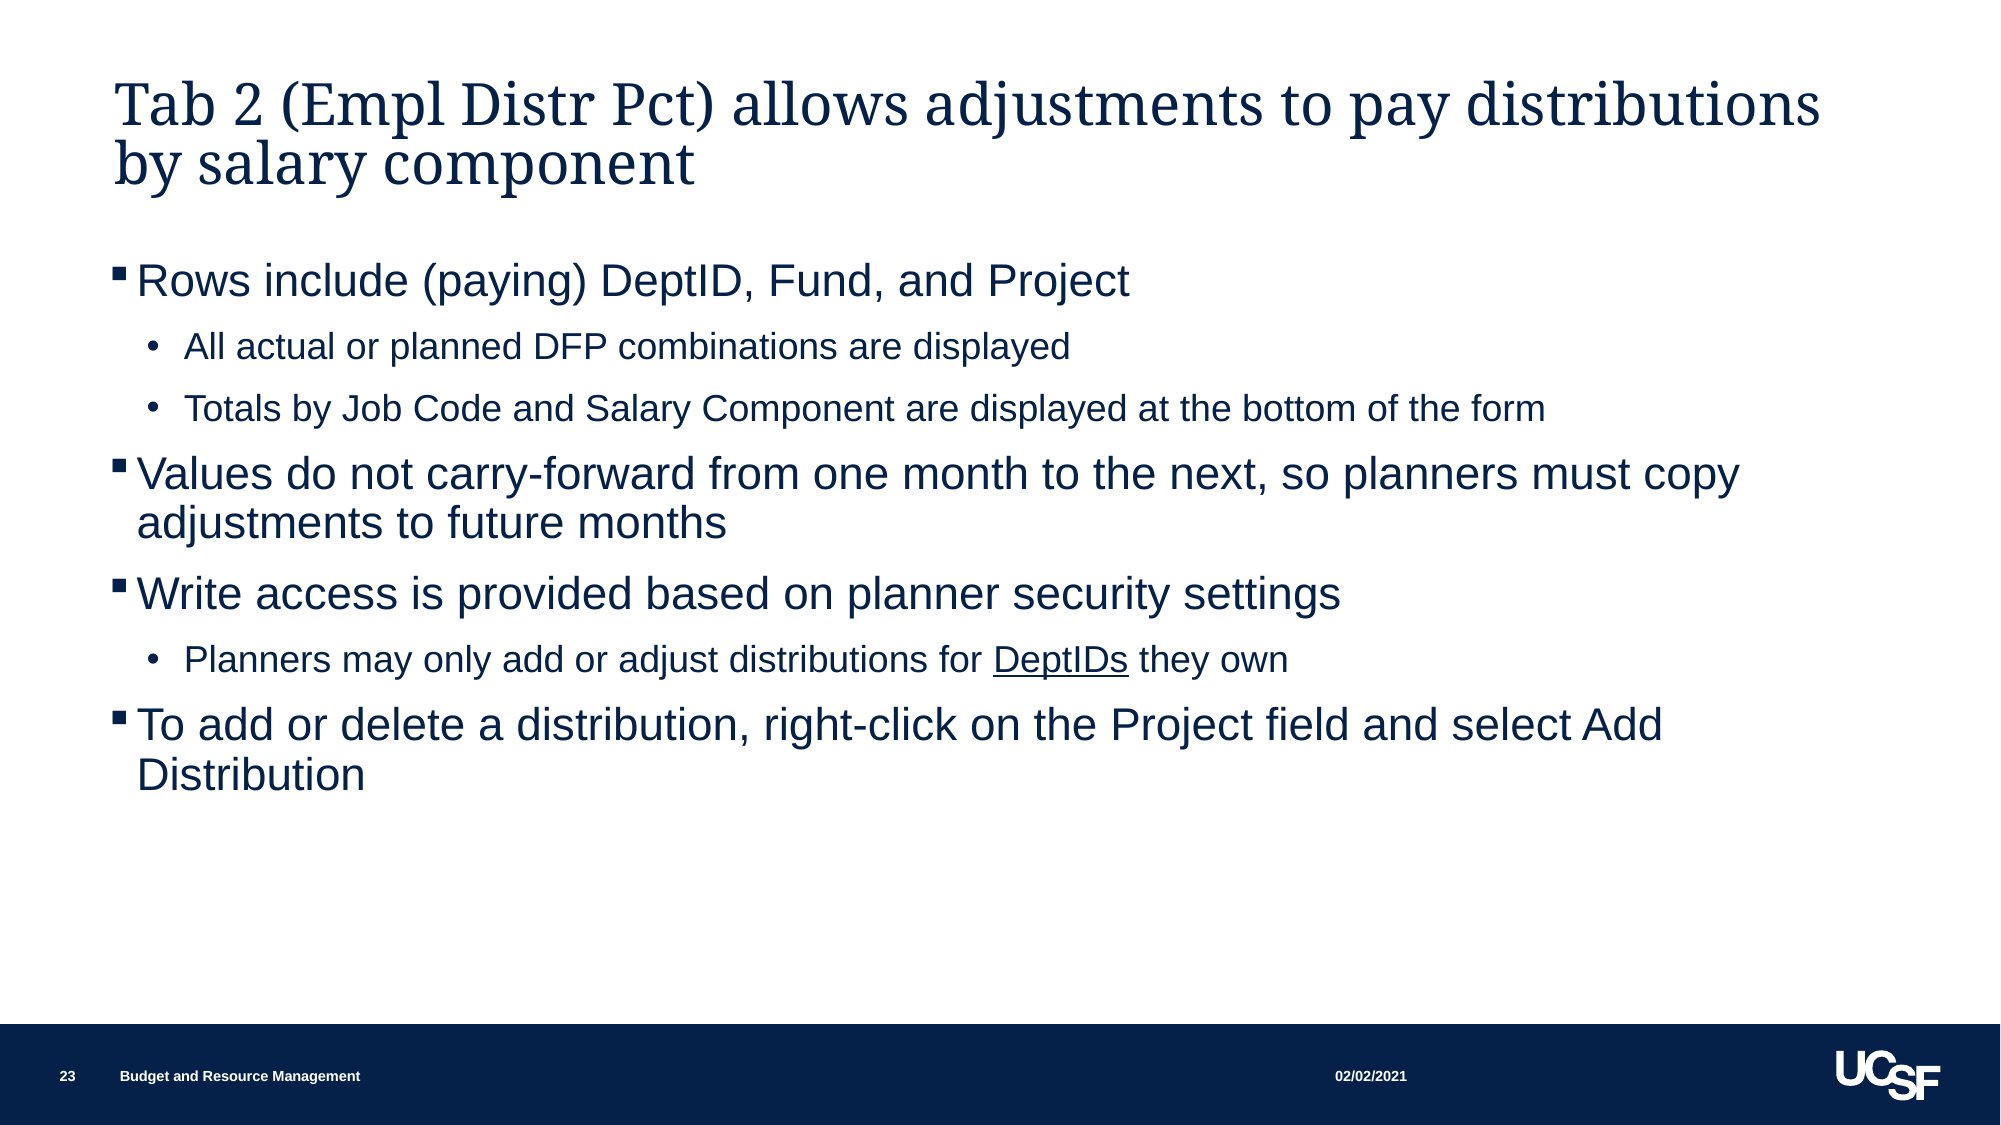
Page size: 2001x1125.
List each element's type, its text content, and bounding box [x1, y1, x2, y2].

footer Budget and Resource Management [119, 1061, 1063, 1084]
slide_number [1335, 1058, 1538, 1084]
list Rows include (paying) DeptID, Fund, and Project All actual or planned DFP combinations are displayed Totals by Job Code and Salary Component are displayed at the bottom of the form Values do not carry-forward from one month to the next, so planners must copy adjustments to future months Write access is provided based on planner security settings Planners may only add or adjust distributions for DeptIDs they own To add or delete a distribution, right-click on the Project field and select Add Distribution [94, 249, 1915, 1016]
slide_number 23 [59, 1058, 114, 1085]
title Tab 2 (Empl Distr Pct) allows adjustments to pay distributions by salary component [99, 69, 1870, 206]
